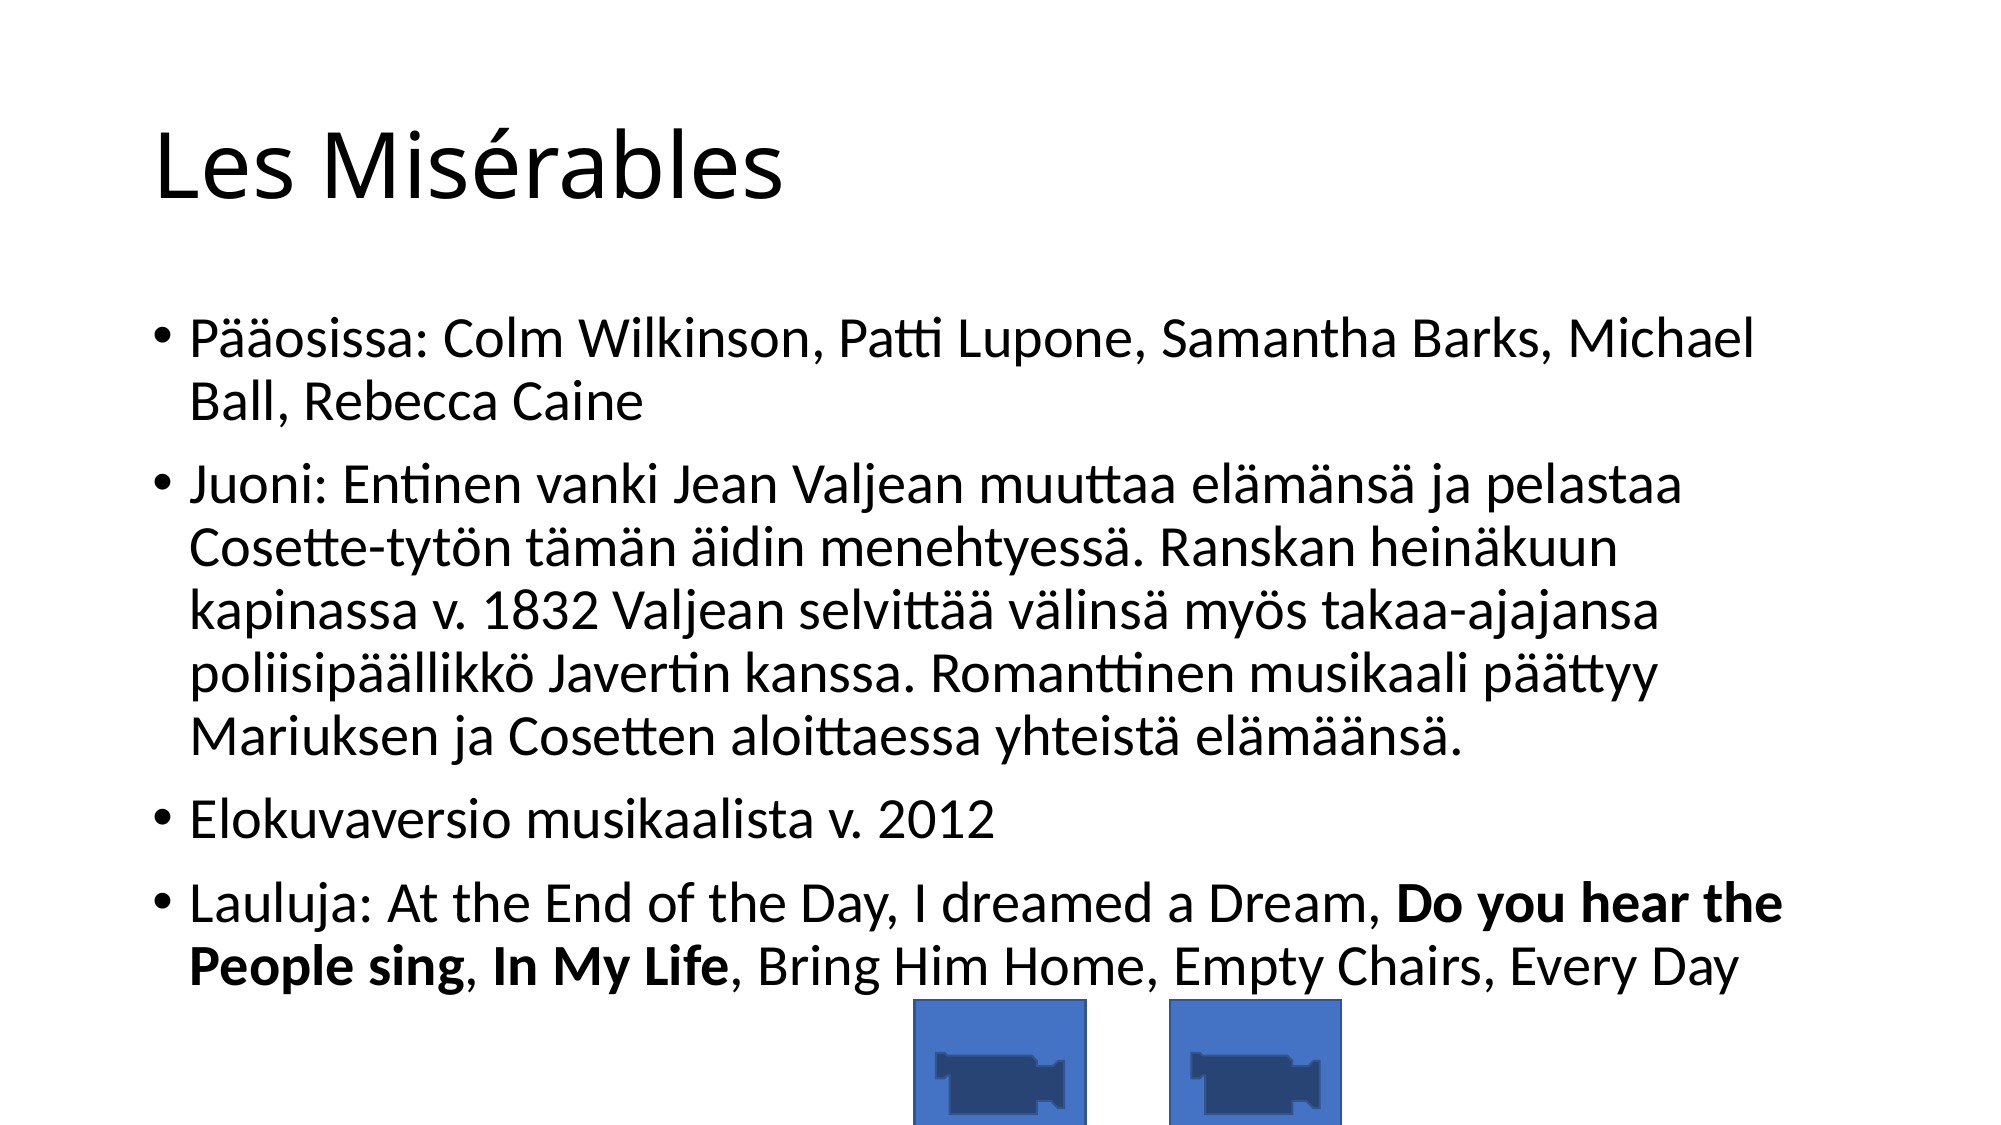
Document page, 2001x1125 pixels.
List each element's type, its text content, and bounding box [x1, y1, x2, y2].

list Pääosissa: Colm Wilkinson, Patti Lupone, Samantha Barks, Michael Ball, Rebecca Caine Juoni: Entinen vanki Jean Valjean muuttaa elämänsä ja pelastaa Cosette-tytön tämän äidin menehtyessä. Ranskan heinäkuun kapinassa v. 1832 Valjean selvittää välinsä myös takaa-ajajansa poliisipäällikkö Javertin kanssa. Romanttinen musikaali päättyy Mariuksen ja Cosetten aloittaessa yhteistä elämäänsä. Elokuvaversio musikaalista v. 2012 Lauluja: At the End of the Day, I dreamed a Dream, Do you hear the People sing, In My Life, Bring Him Home, Empty Chairs, Every Day [137, 299, 1863, 1014]
text_box [1169, 999, 1342, 1125]
text_box [913, 999, 1087, 1125]
title Les Misérables [137, 59, 1863, 278]
